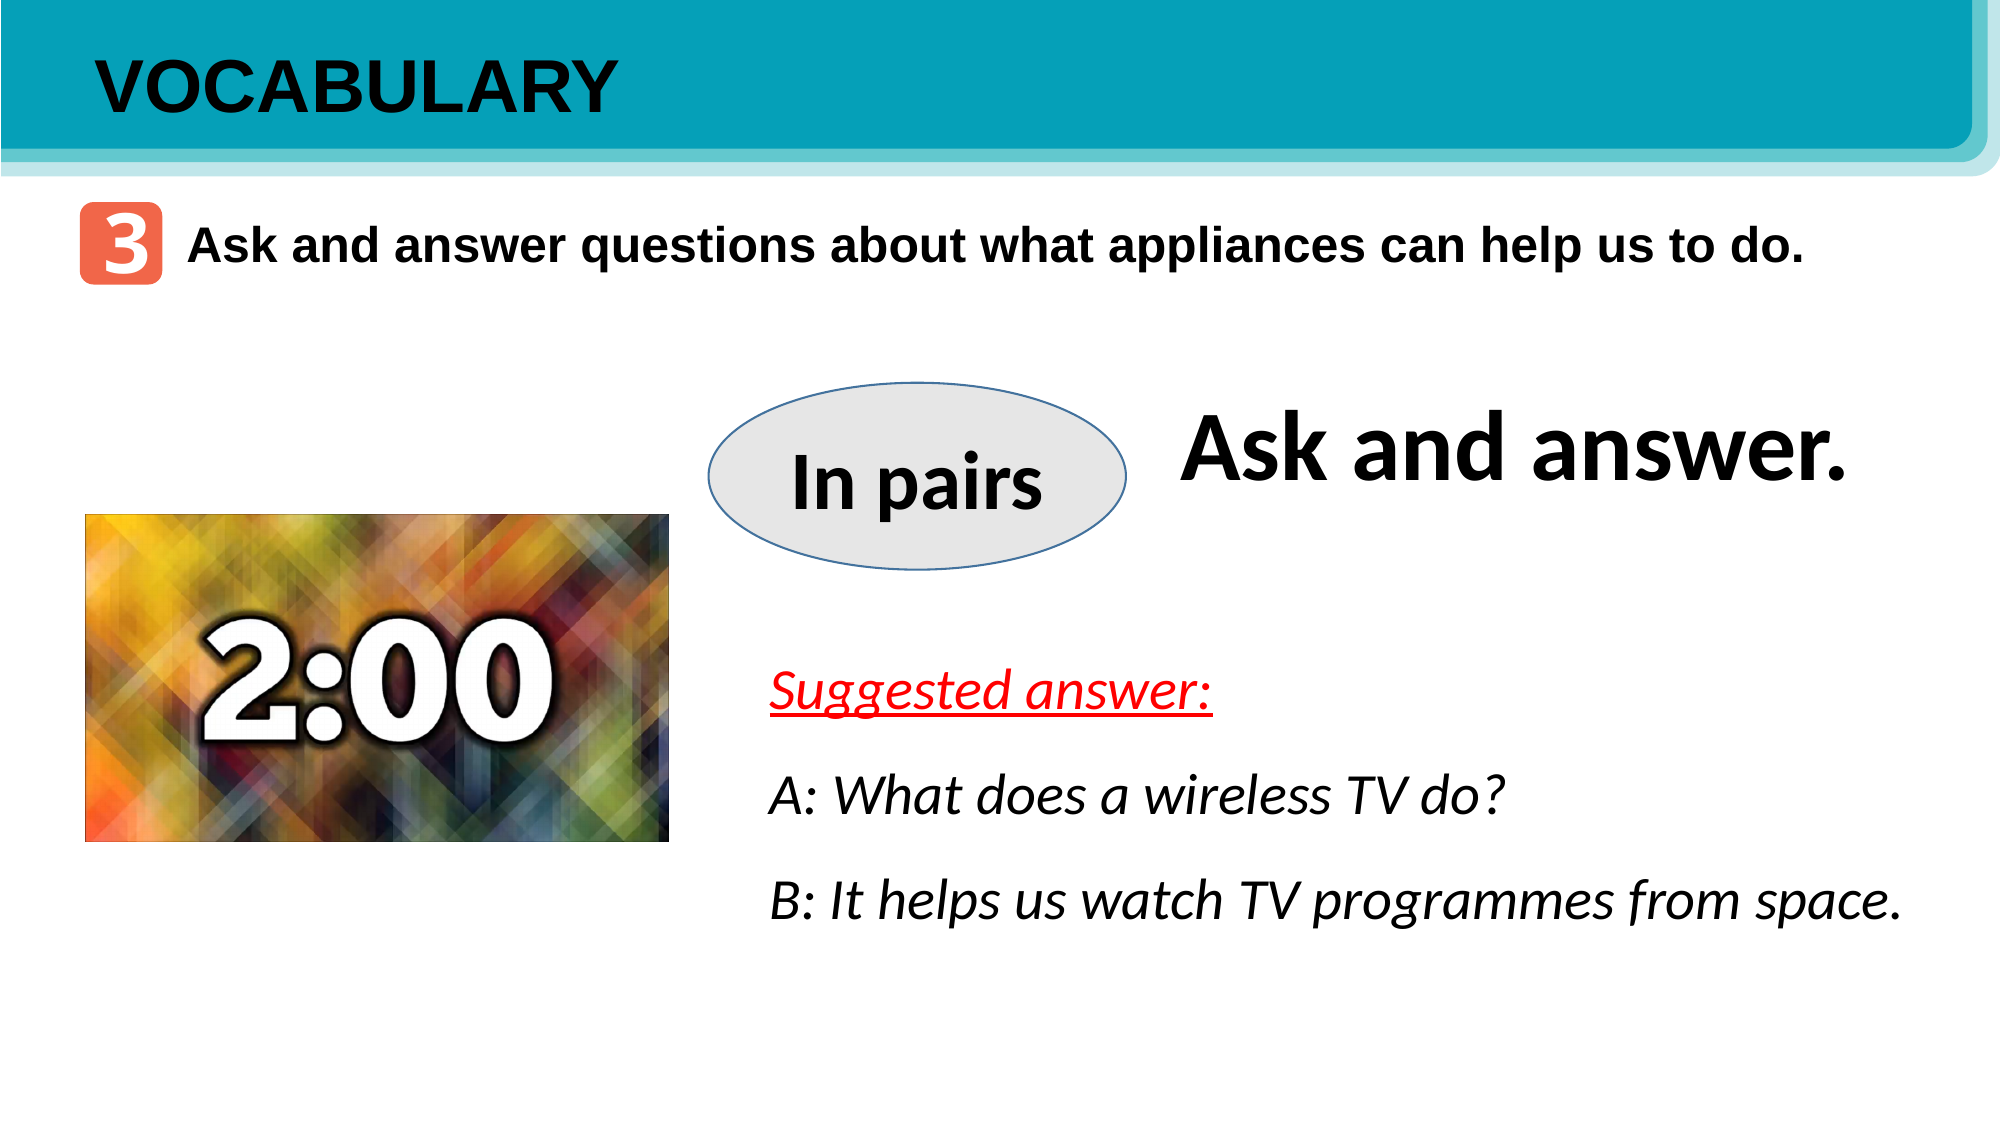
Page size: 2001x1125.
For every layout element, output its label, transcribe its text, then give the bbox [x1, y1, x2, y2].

text_box In pairs [707, 381, 1127, 571]
text_box Ask and answer. [1165, 365, 1915, 586]
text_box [85, 513, 670, 842]
text_box Suggested answer: A: What does a wireless TV do? B: It helps us watch TV programmes from space. [754, 608, 1948, 939]
text_box Ask and answer questions about what appliances can help us to do. [171, 205, 1865, 281]
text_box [1, 0, 2000, 177]
text_box 3 [89, 183, 155, 298]
text_box [78, 201, 89, 285]
text_box [155, 202, 164, 284]
